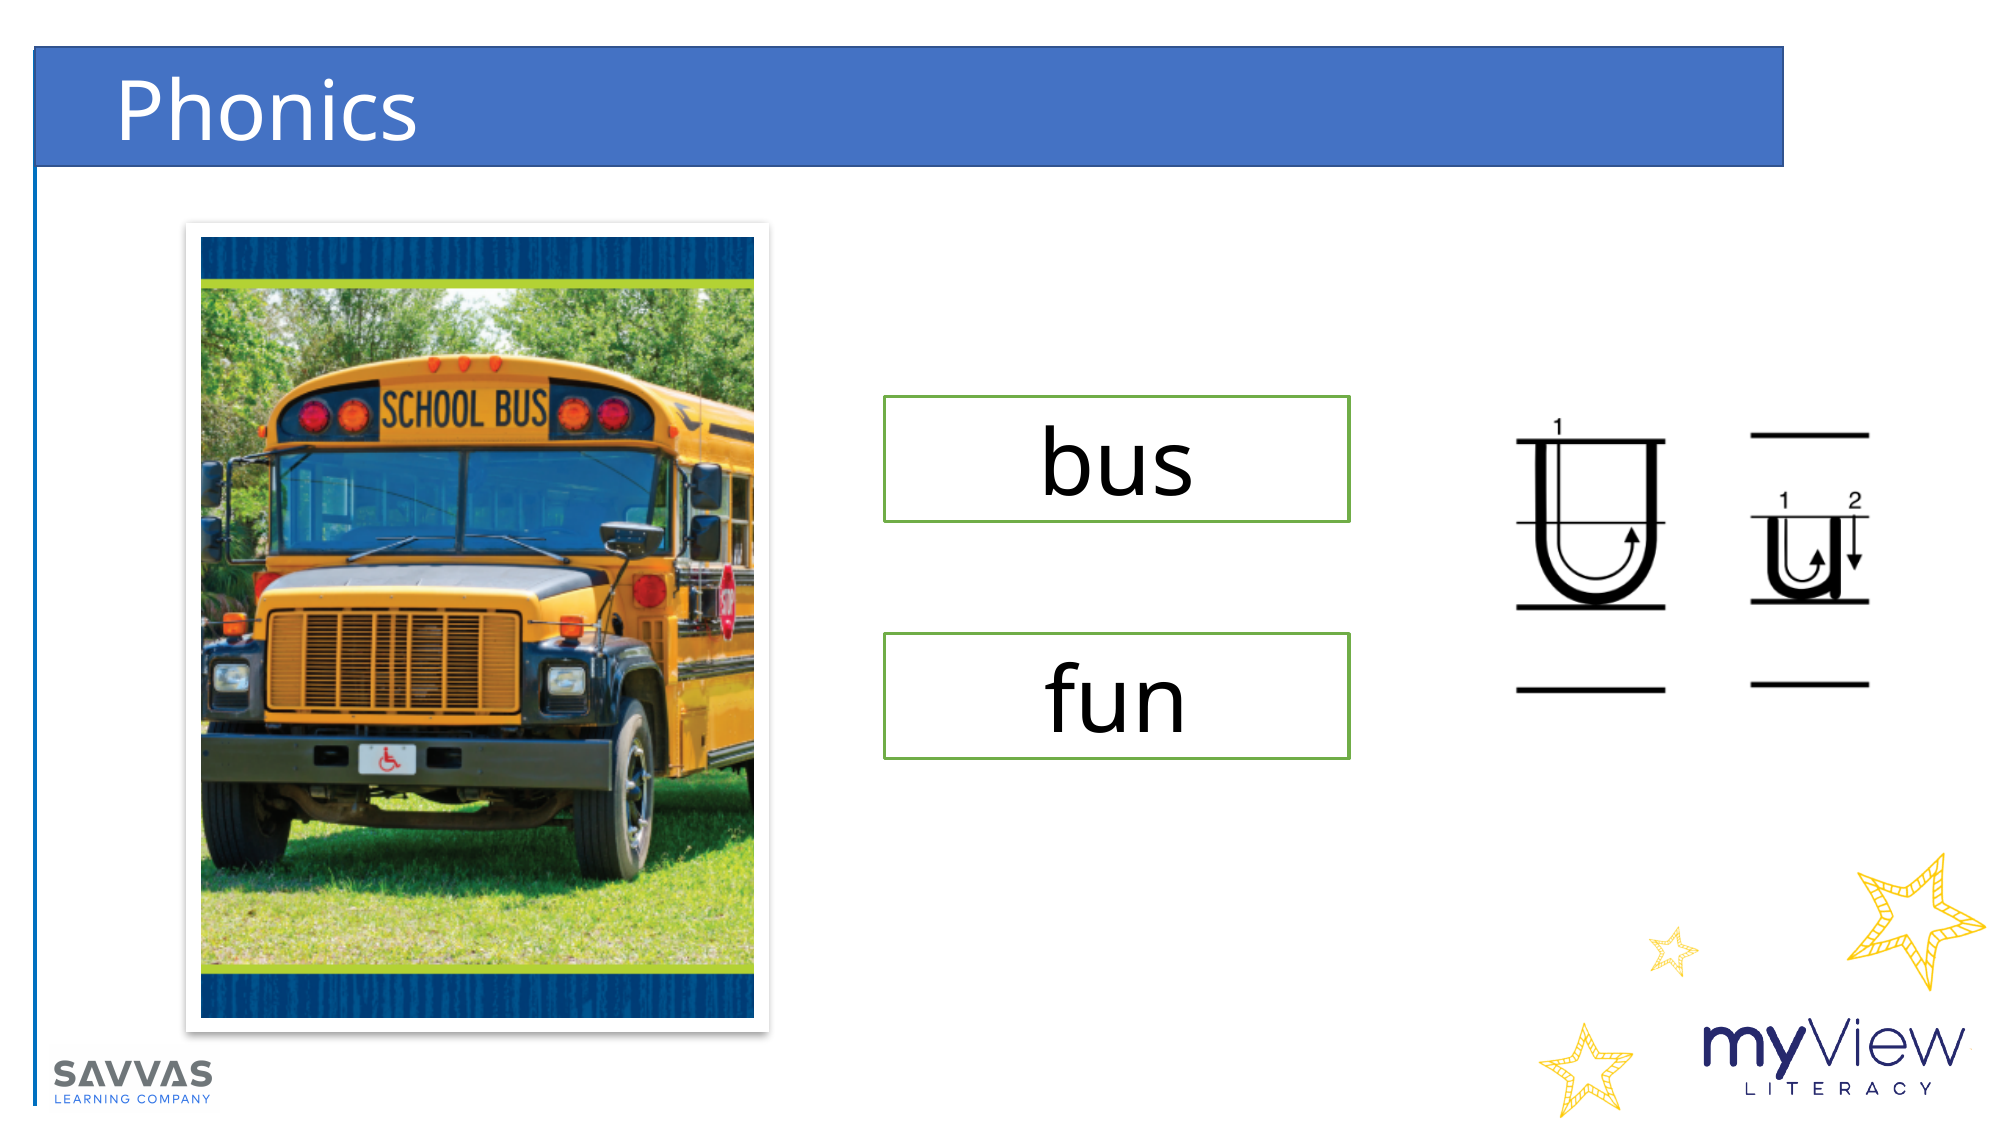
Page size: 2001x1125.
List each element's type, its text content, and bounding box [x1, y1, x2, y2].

picture [1509, 814, 2000, 1125]
picture [200, 237, 755, 1018]
text_box fun [884, 633, 1350, 759]
picture [1478, 398, 1953, 726]
picture [48, 1043, 220, 1113]
text_box Phonics [34, 46, 1784, 167]
text_box bus [884, 396, 1350, 522]
